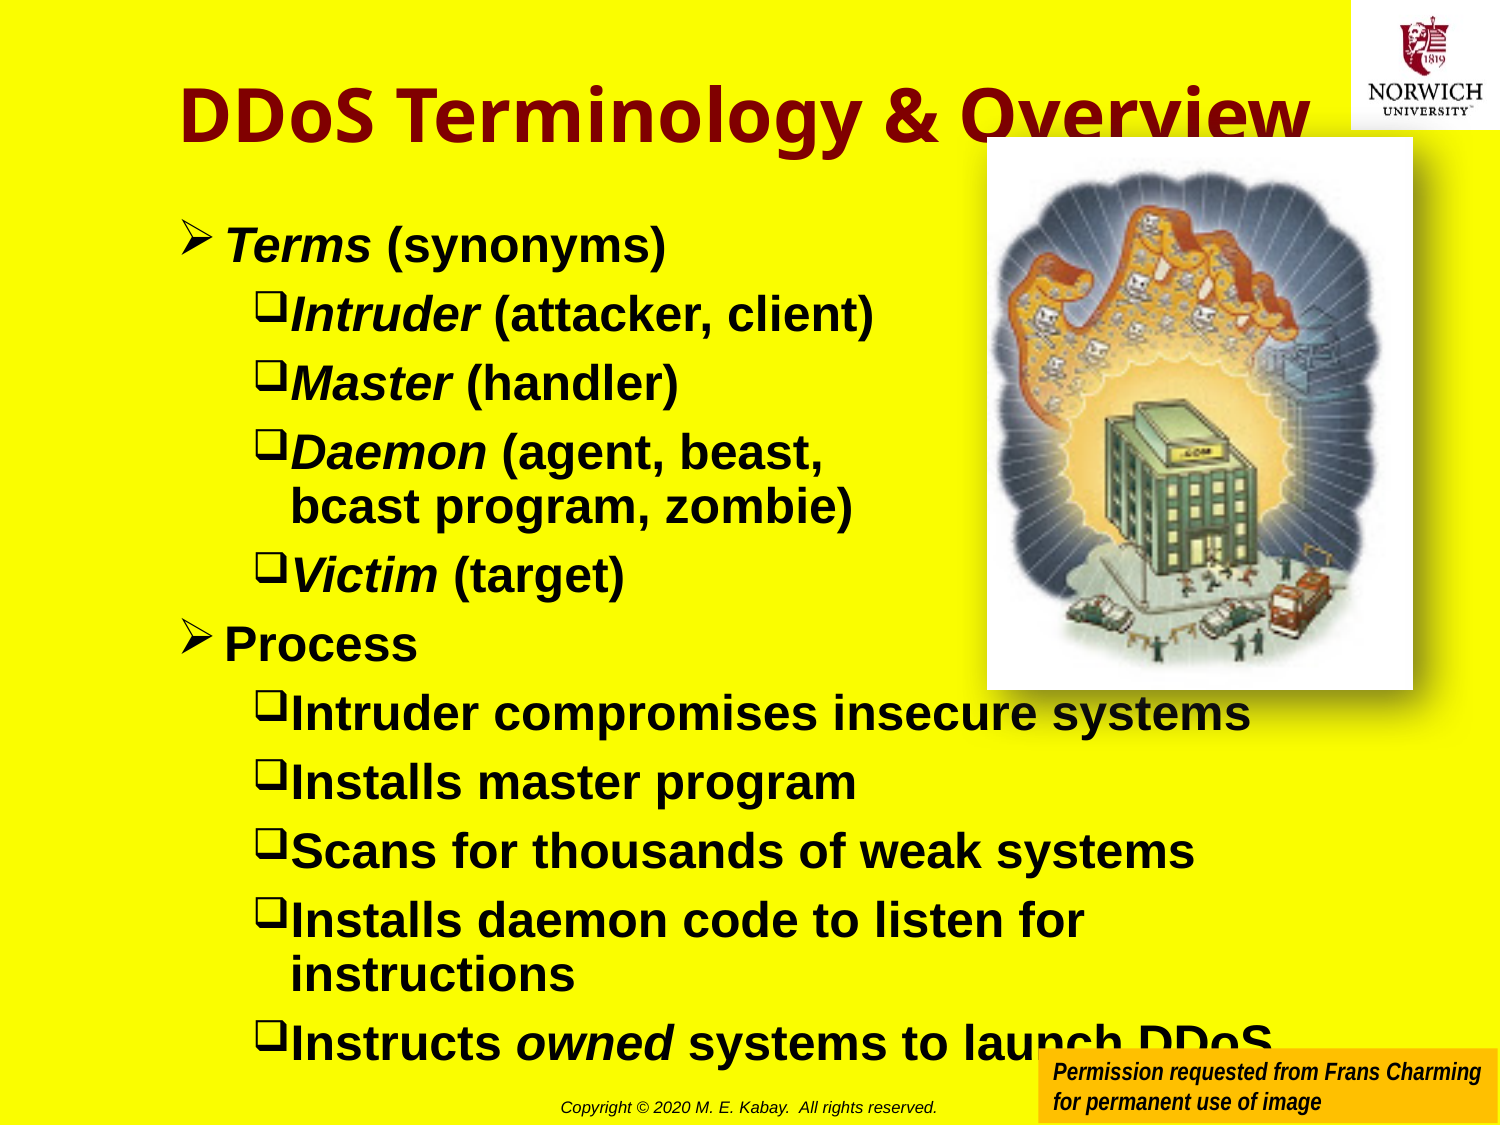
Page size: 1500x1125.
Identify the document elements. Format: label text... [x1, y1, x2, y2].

picture [987, 137, 1413, 690]
picture [1351, 0, 1500, 130]
text_box Permission requested from Frans Charming for permanent use of image [1038, 1048, 1498, 1124]
list Terms (synonyms) Intruder (attacker, client) Master (handler) Daemon (agent, beast, bcast program, zombie) Victim (target) Process Intruder compromises insecure systems Installs master program Scans for thousands of weak systems Installs daemon code to listen for instructions Instructs owned systems to launch DDoS [161, 211, 1401, 1063]
title DDoS Terminology & Overview [161, 24, 1339, 211]
